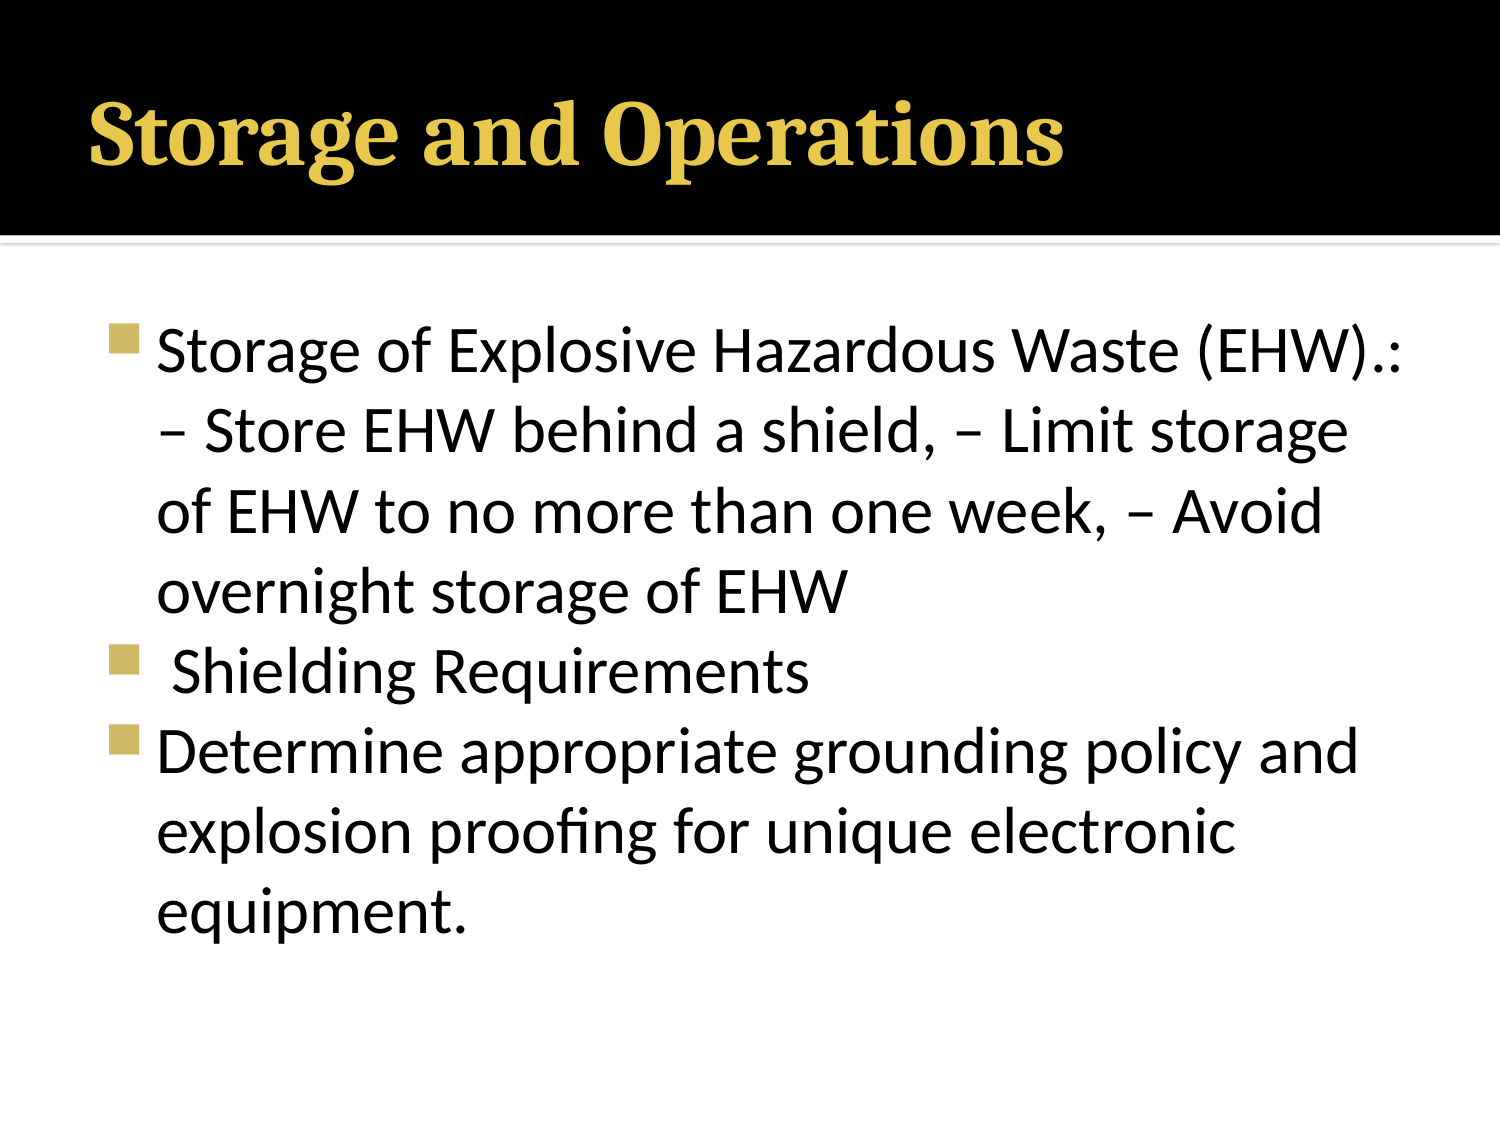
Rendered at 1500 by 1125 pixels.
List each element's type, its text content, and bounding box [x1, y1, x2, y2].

title Storage and Operations [75, 25, 1425, 231]
list Storage of Explosive Hazardous Waste (EHW).: – Store EHW behind a shield, – Limit storage of EHW to no more than one week, – Avoid overnight storage of EHW Shielding Requirements Determine appropriate grounding policy and explosion proofing for unique electronic equipment. [75, 291, 1425, 1050]
